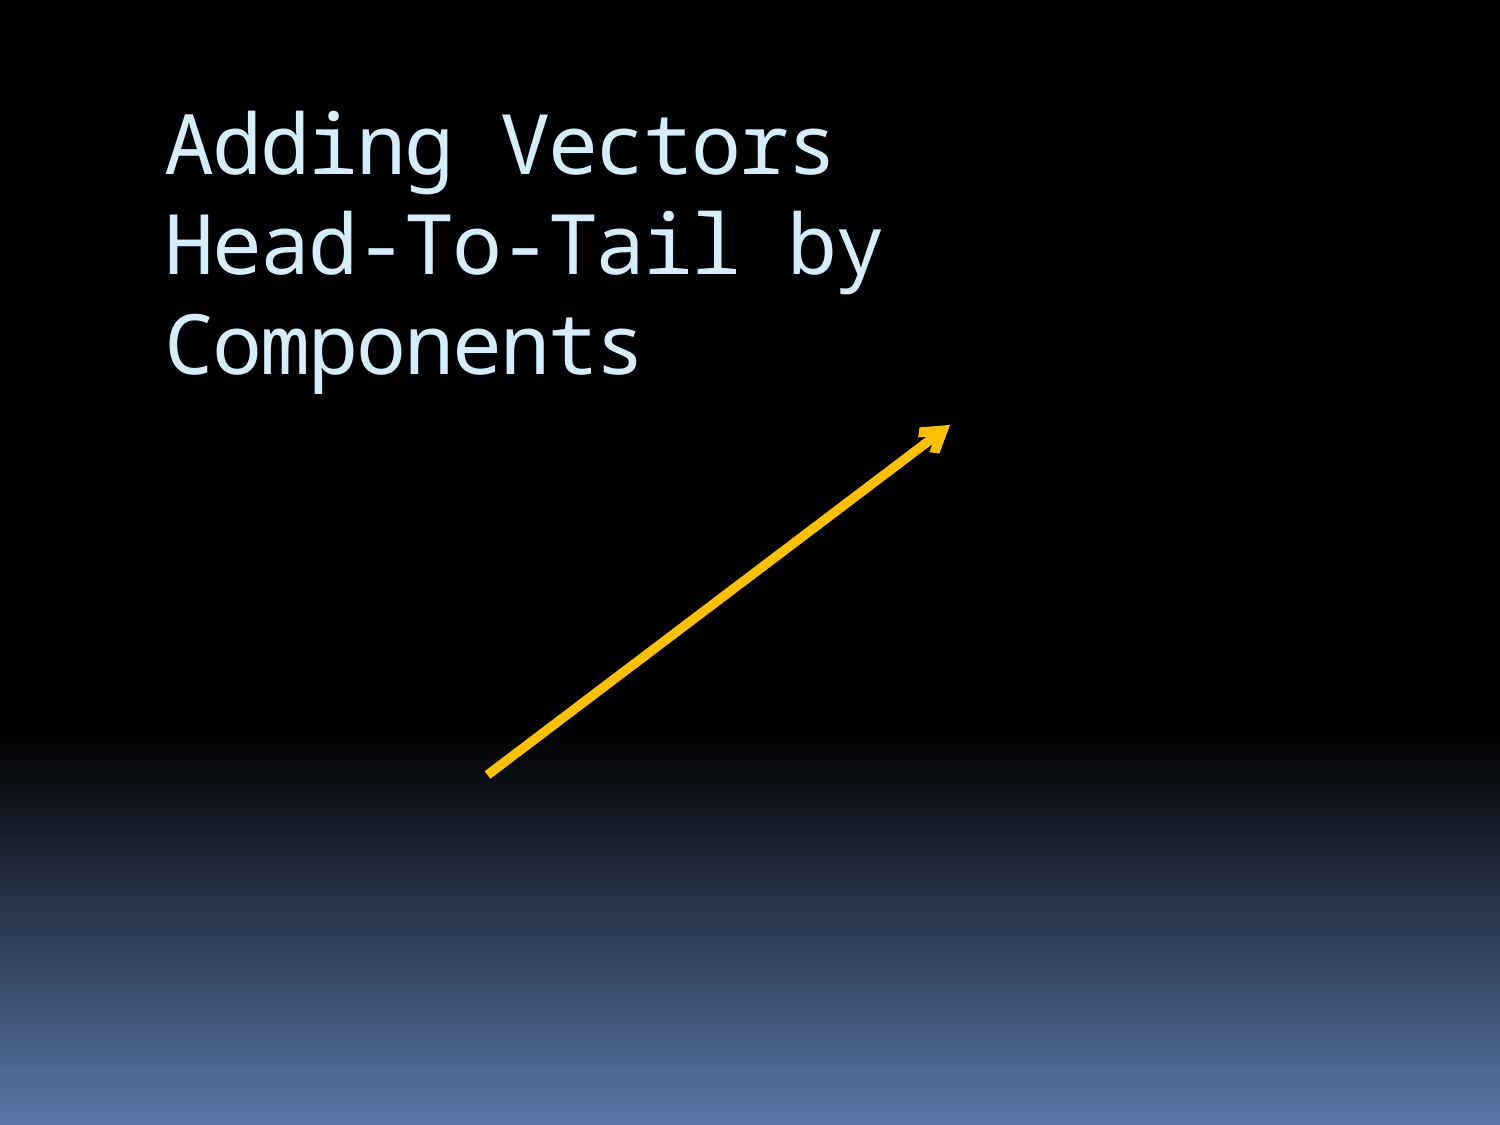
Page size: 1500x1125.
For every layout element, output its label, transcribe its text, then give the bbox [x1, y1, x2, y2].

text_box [486, 424, 951, 776]
title Adding Vectors Head-To-Tail by Components [150, 83, 1425, 234]
